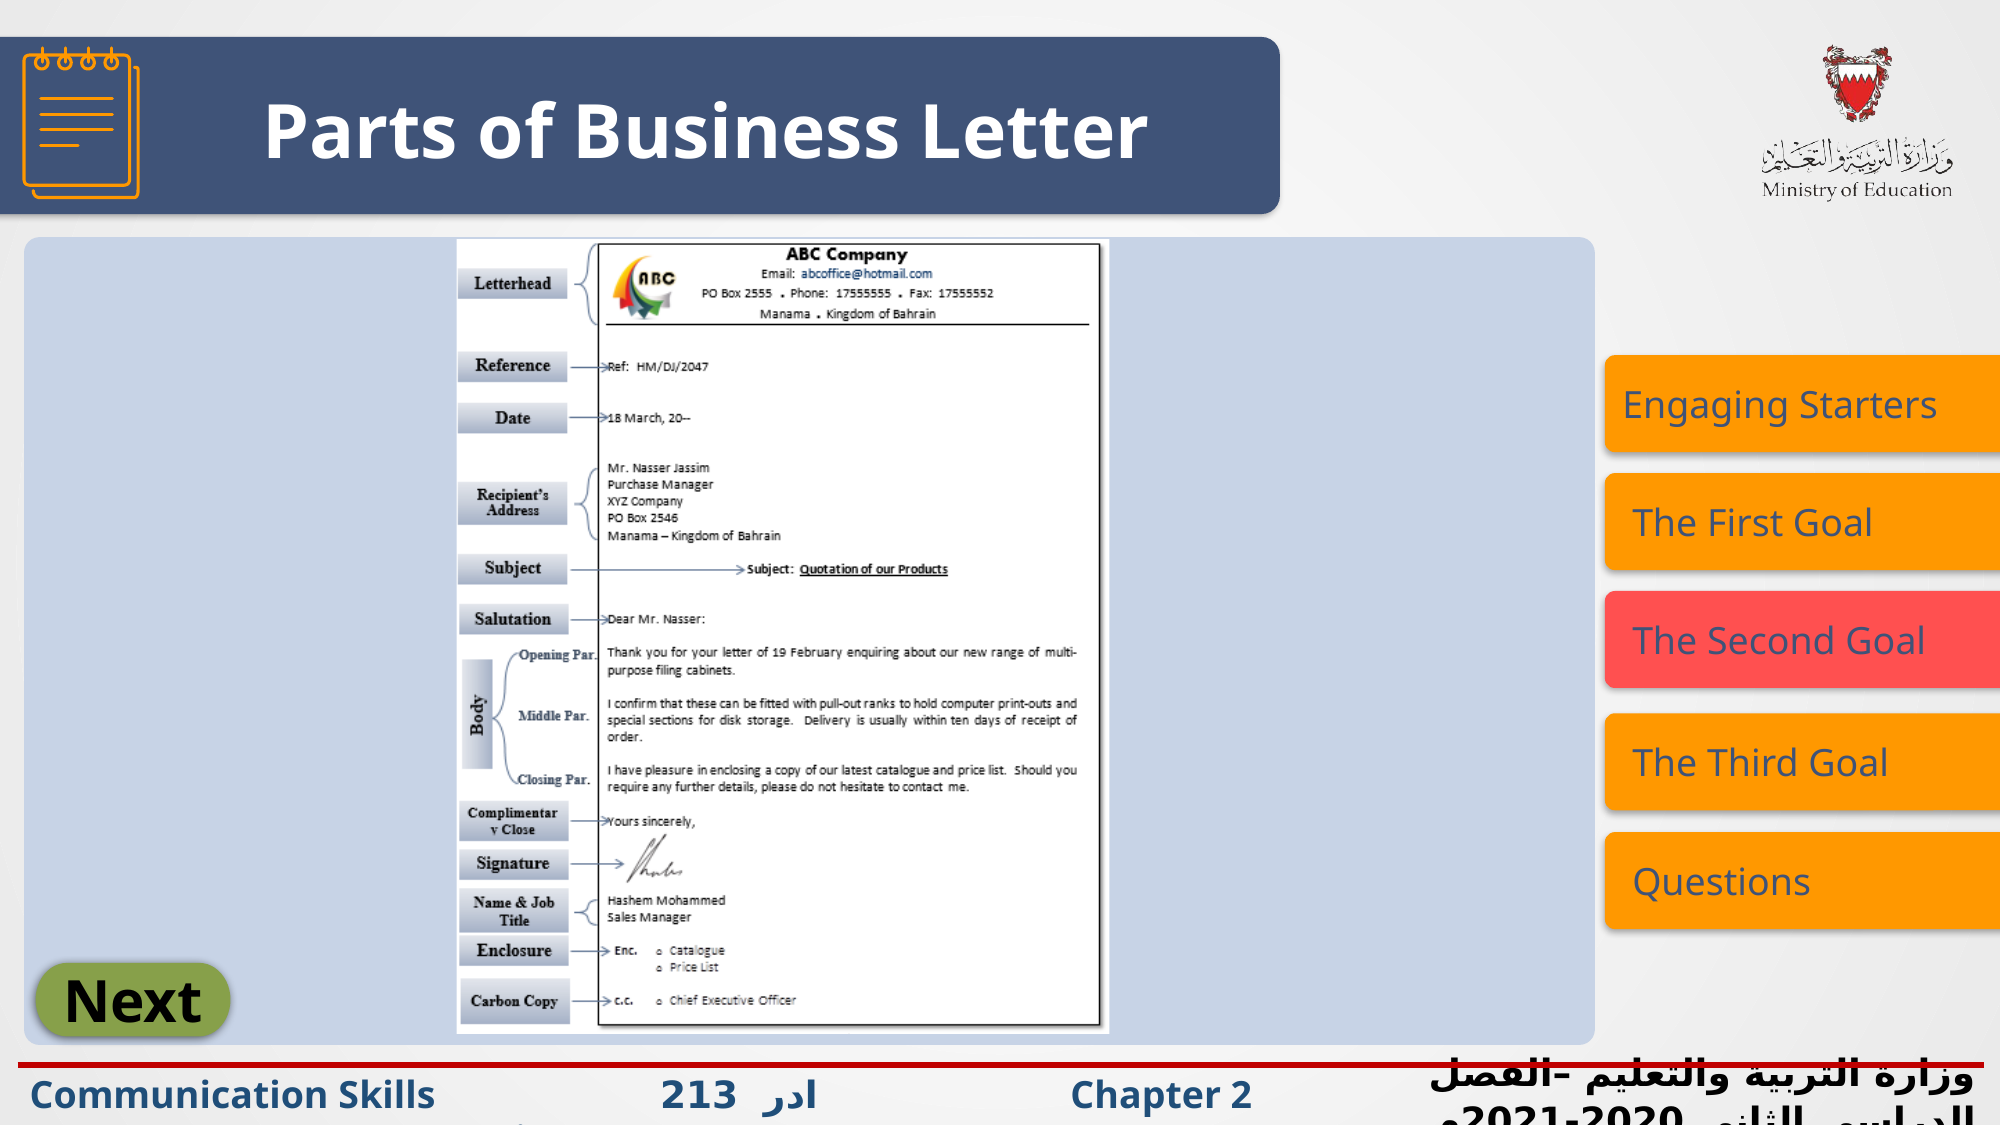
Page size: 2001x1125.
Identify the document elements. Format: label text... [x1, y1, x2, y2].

text_box The Third Goal [1603, 712, 2000, 812]
text_box Next [35, 962, 231, 1037]
text_box Engaging Starters [1603, 354, 2000, 454]
title Parts of Business Letter [139, 75, 1275, 198]
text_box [24, 47, 139, 198]
picture [456, 239, 1110, 1034]
text_box Communication Skills ادر 213 Chapter 2 Lesson 2.2: Business Letter [14, 1063, 1304, 1125]
picture [1724, 21, 1995, 230]
text_box The Second Goal [1603, 589, 2000, 690]
text_box [0, 75, 1281, 216]
text_box Questions [1603, 831, 2000, 931]
text_box وزارة التربية والتعليم –الفصل الدراسي الثاني 2020-2021م [1304, 1063, 1991, 1125]
text_box [0, 0, 2000, 75]
text_box [23, 236, 1596, 1047]
text_box The First Goal [1603, 472, 2000, 572]
